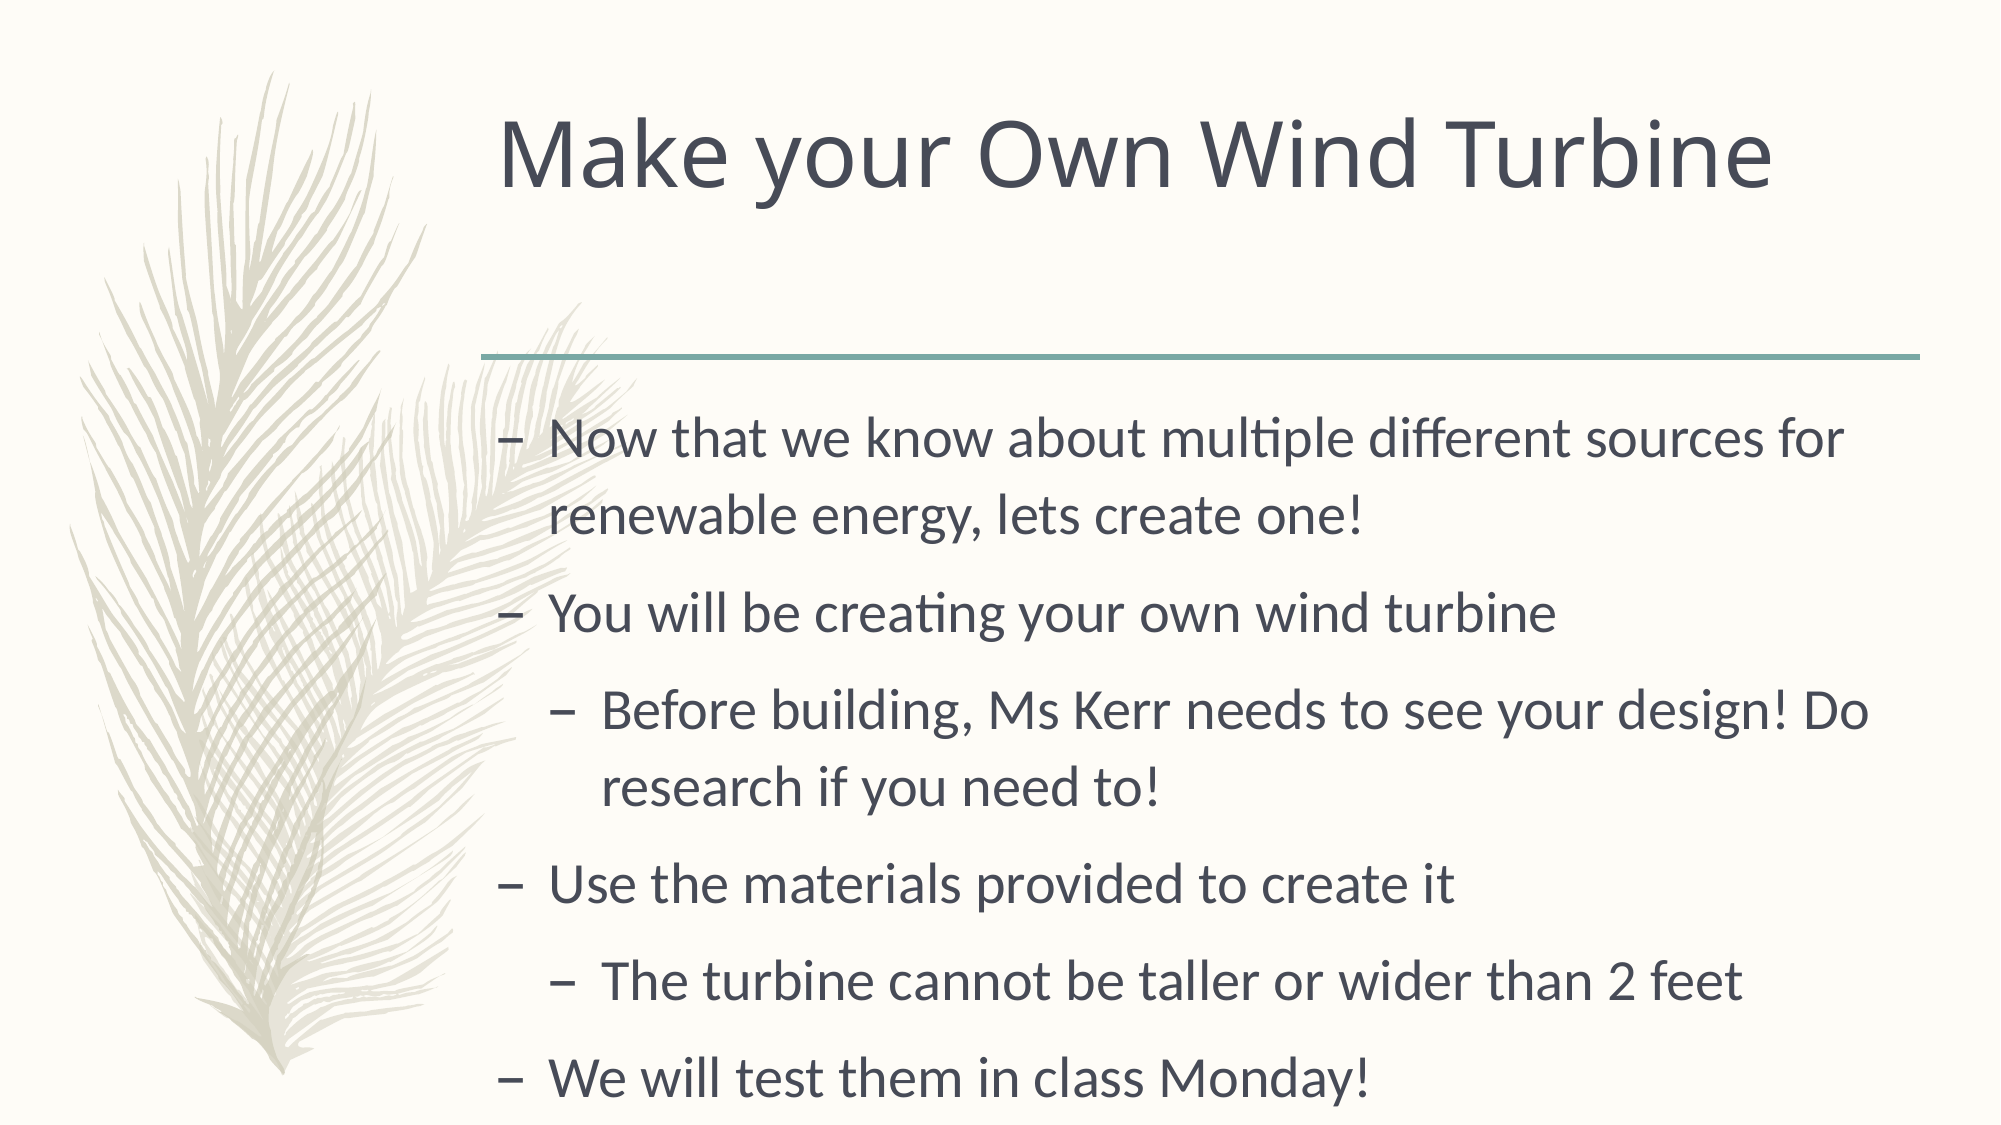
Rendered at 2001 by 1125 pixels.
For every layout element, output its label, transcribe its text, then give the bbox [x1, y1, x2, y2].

title Make your Own Wind Turbine [481, 93, 1920, 350]
list Now that we know about multiple different sources for renewable energy, lets create one! You will be creating your own wind turbine Before building, Ms Kerr needs to see your design! Do research if you need to! Use the materials provided to create it The turbine cannot be taller or wider than 2 feet We will test them in class Monday! [481, 383, 1920, 983]
